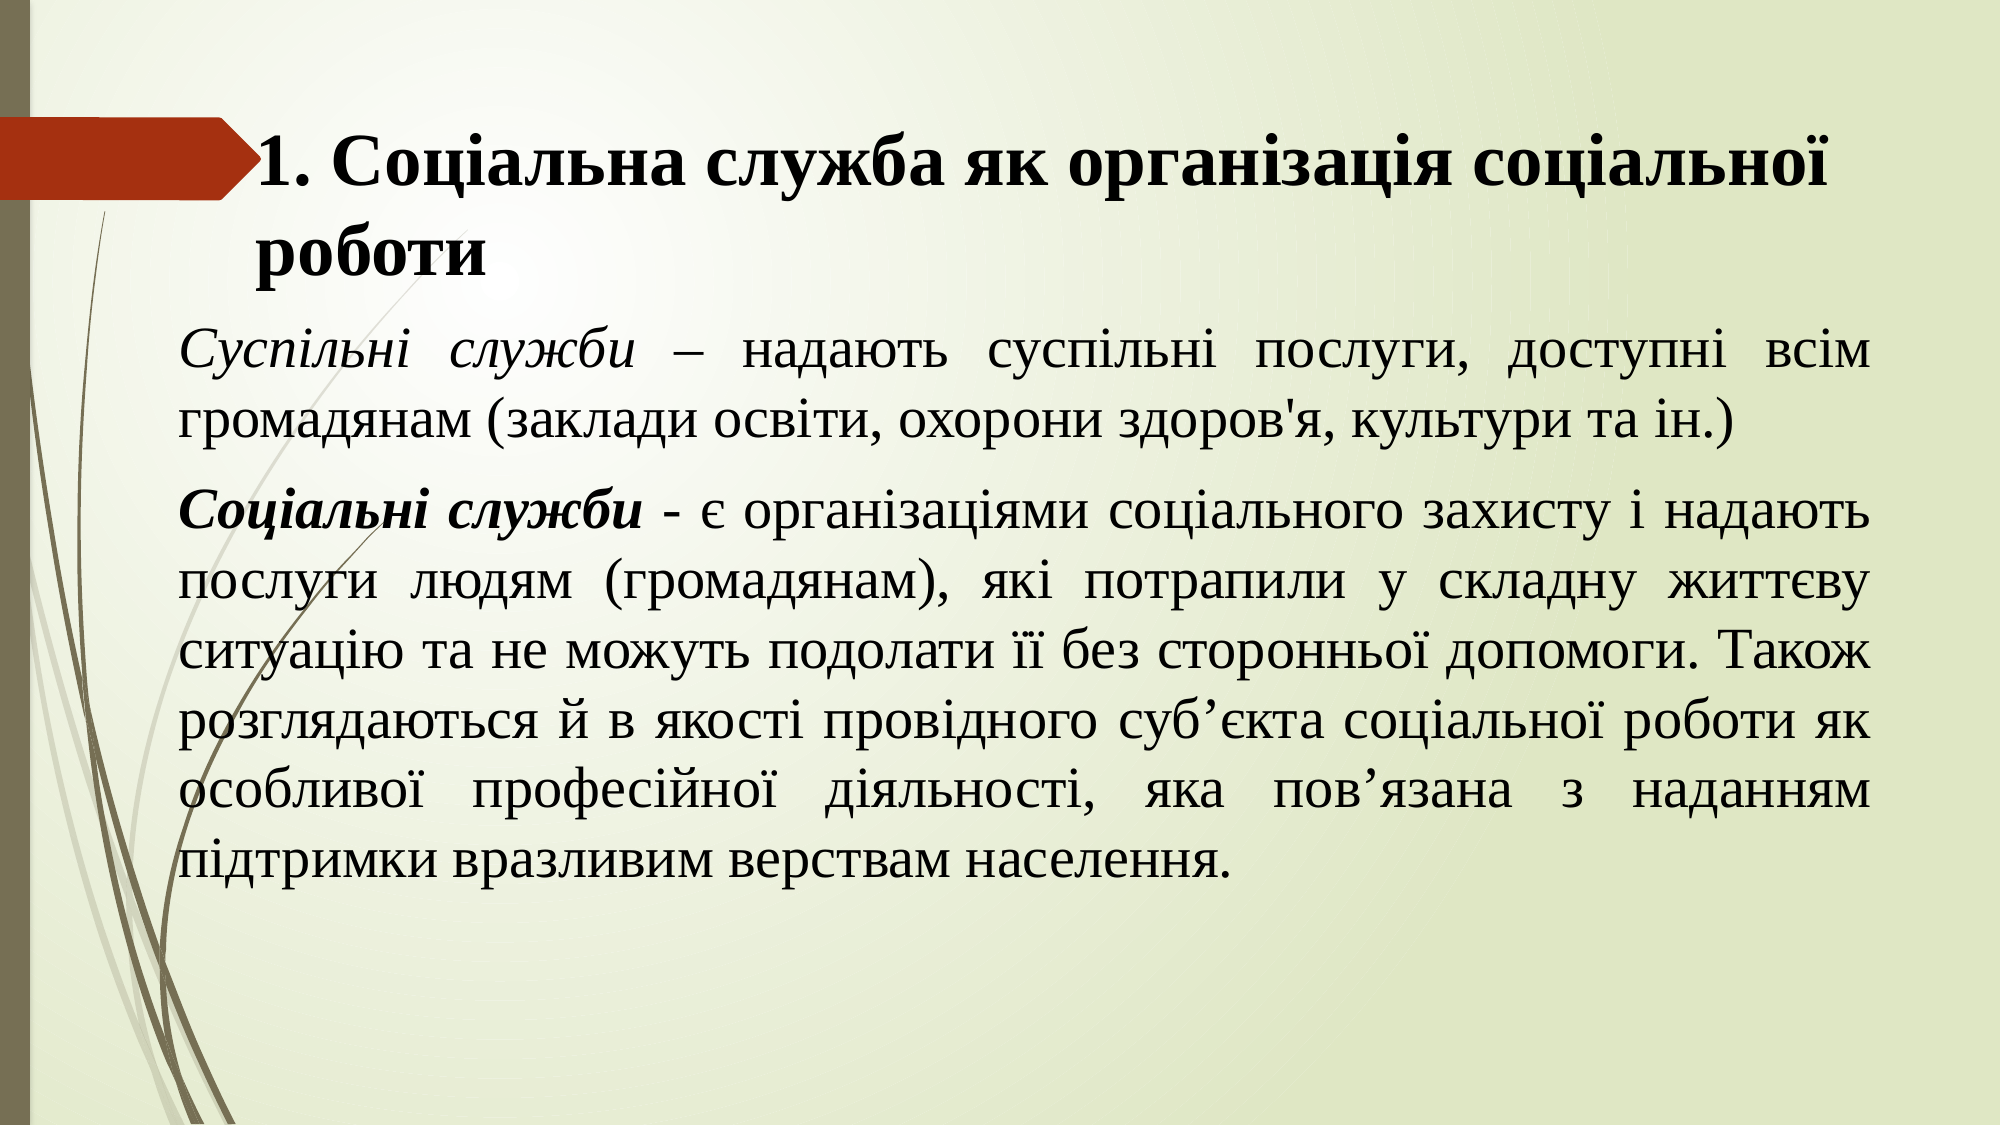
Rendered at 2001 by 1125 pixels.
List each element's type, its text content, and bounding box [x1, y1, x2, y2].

title 1. Соціальна служба як організація соціальної роботи [240, 102, 1888, 302]
list Суспільні служби – надають суспільні послуги, доступні всім громадянам (заклади освіти, охорони здоров'я, культури та ін.) Соціальні служби - є організаціями соціального захисту і надають послуги людям (громадянам), які потрапили у складну життєву ситуацію та не можуть подолати її без сторонньої допомоги. Також розглядаються й в якості провідного суб’єкта соціальної роботи як особливої професійної діяльності, яка пов’язана з наданням підтримки вразливим верствам населення. [163, 302, 1888, 970]
